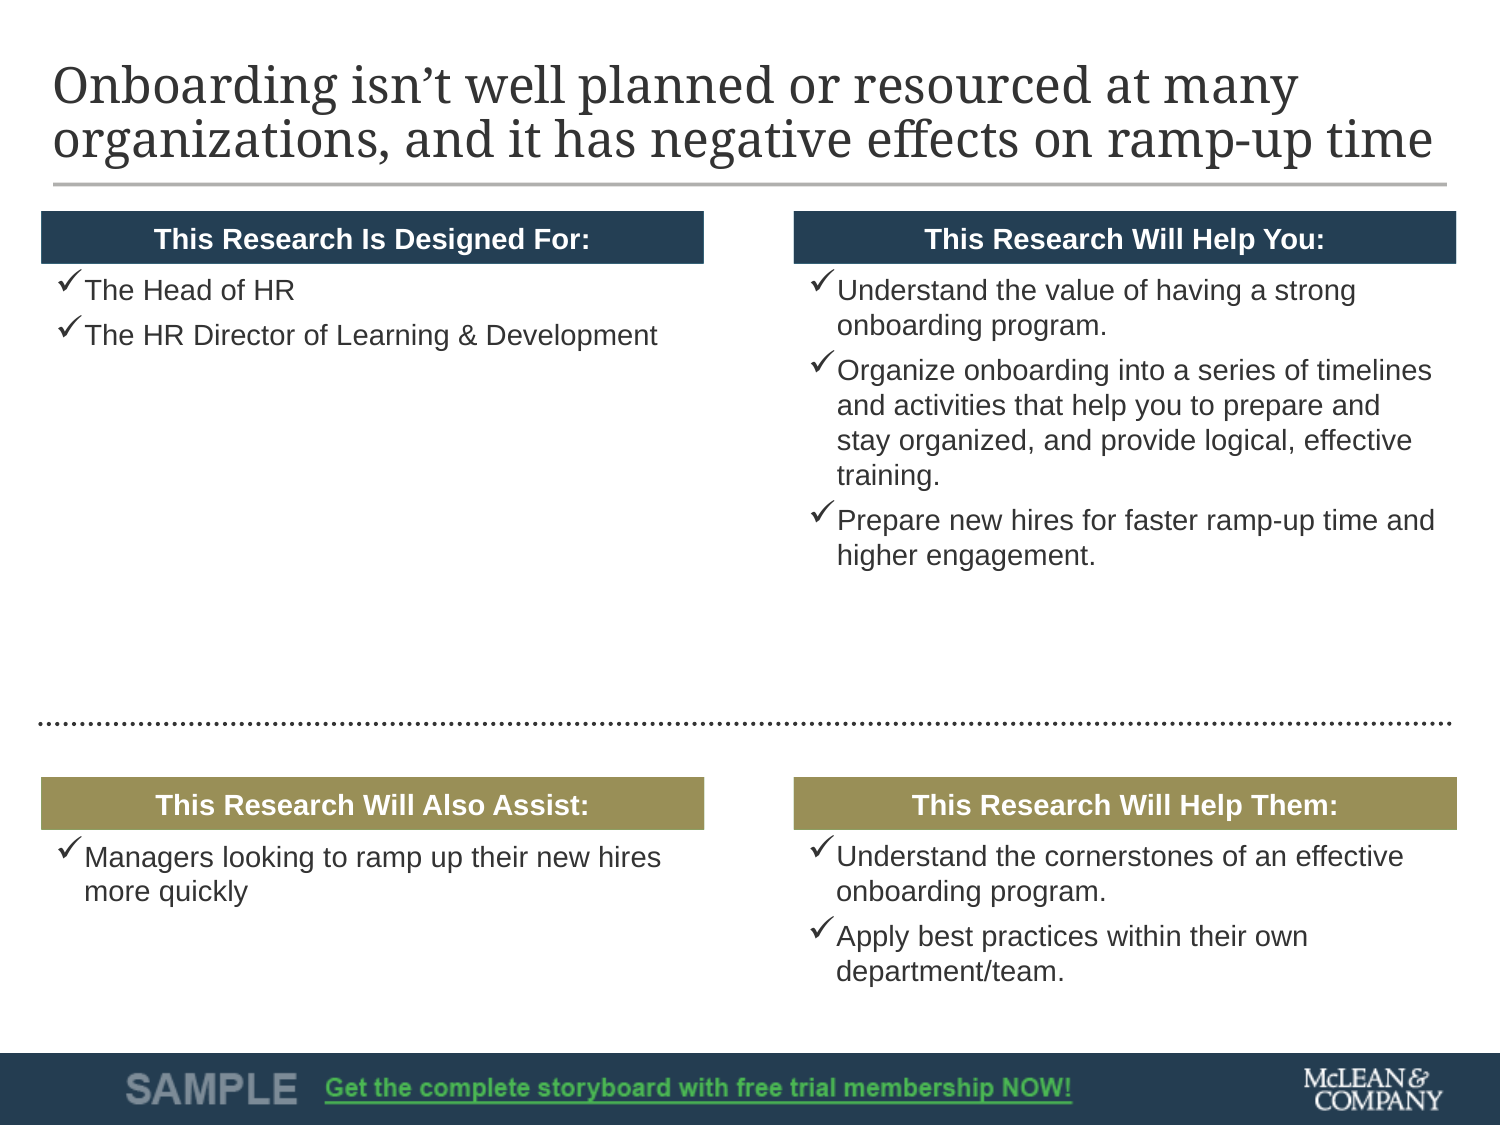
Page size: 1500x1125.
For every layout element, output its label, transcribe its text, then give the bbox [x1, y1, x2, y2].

picture [0, 1052, 1500, 1125]
list Managers looking to ramp up their new hires more quickly [40, 832, 704, 986]
list Understand the cornerstones of an effective onboarding program. Apply best practices within their own department/team. [792, 832, 1456, 986]
text_box This Research Will Help Them: [792, 775, 1459, 832]
title Onboarding isn’t well planned or resourced at many organizations, and it has negative effects on ramp-up time [36, 42, 1478, 185]
text_box This Research Will Also Assist: [39, 775, 706, 832]
list Understand the value of having a strong onboarding program. Organize onboarding into a series of timelines and activities that help you to prepare and stay organized, and provide logical, effective training. Prepare new hires for faster ramp-up time and higher engagement. [792, 263, 1457, 540]
list The Head of HR The HR Director of Learning & Development [40, 263, 704, 540]
